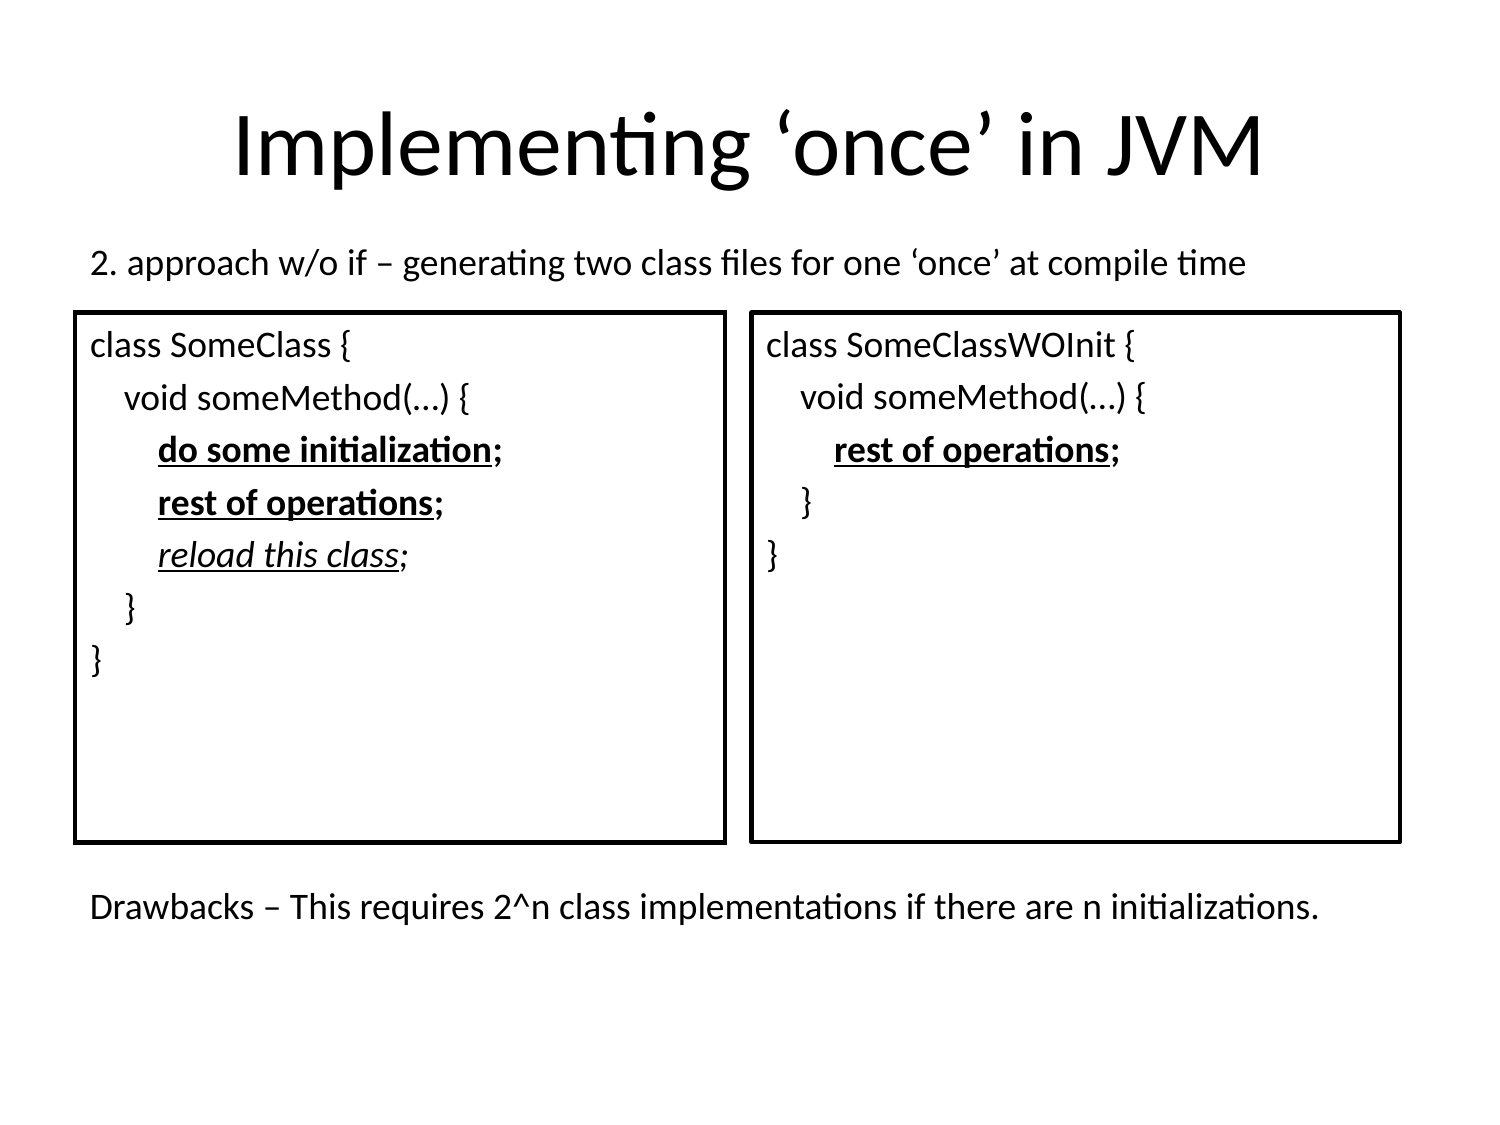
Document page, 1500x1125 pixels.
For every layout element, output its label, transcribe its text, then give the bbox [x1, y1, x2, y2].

list class SomeClass { void someMethod(…) { do some initialization; rest of operations; reload this class; } } [73, 310, 727, 845]
text_box 2. approach w/o if – generating two class files for one ‘once’ at compile time [74, 230, 1425, 291]
text_box class SomeClassWOInit { void someMethod(…) { rest of operations; } } [749, 310, 1402, 844]
text_box Drawbacks – This requires 2^n class implementations if there are n initializations. [74, 874, 1425, 935]
title Implementing ‘once’ in JVM [74, 44, 1426, 233]
